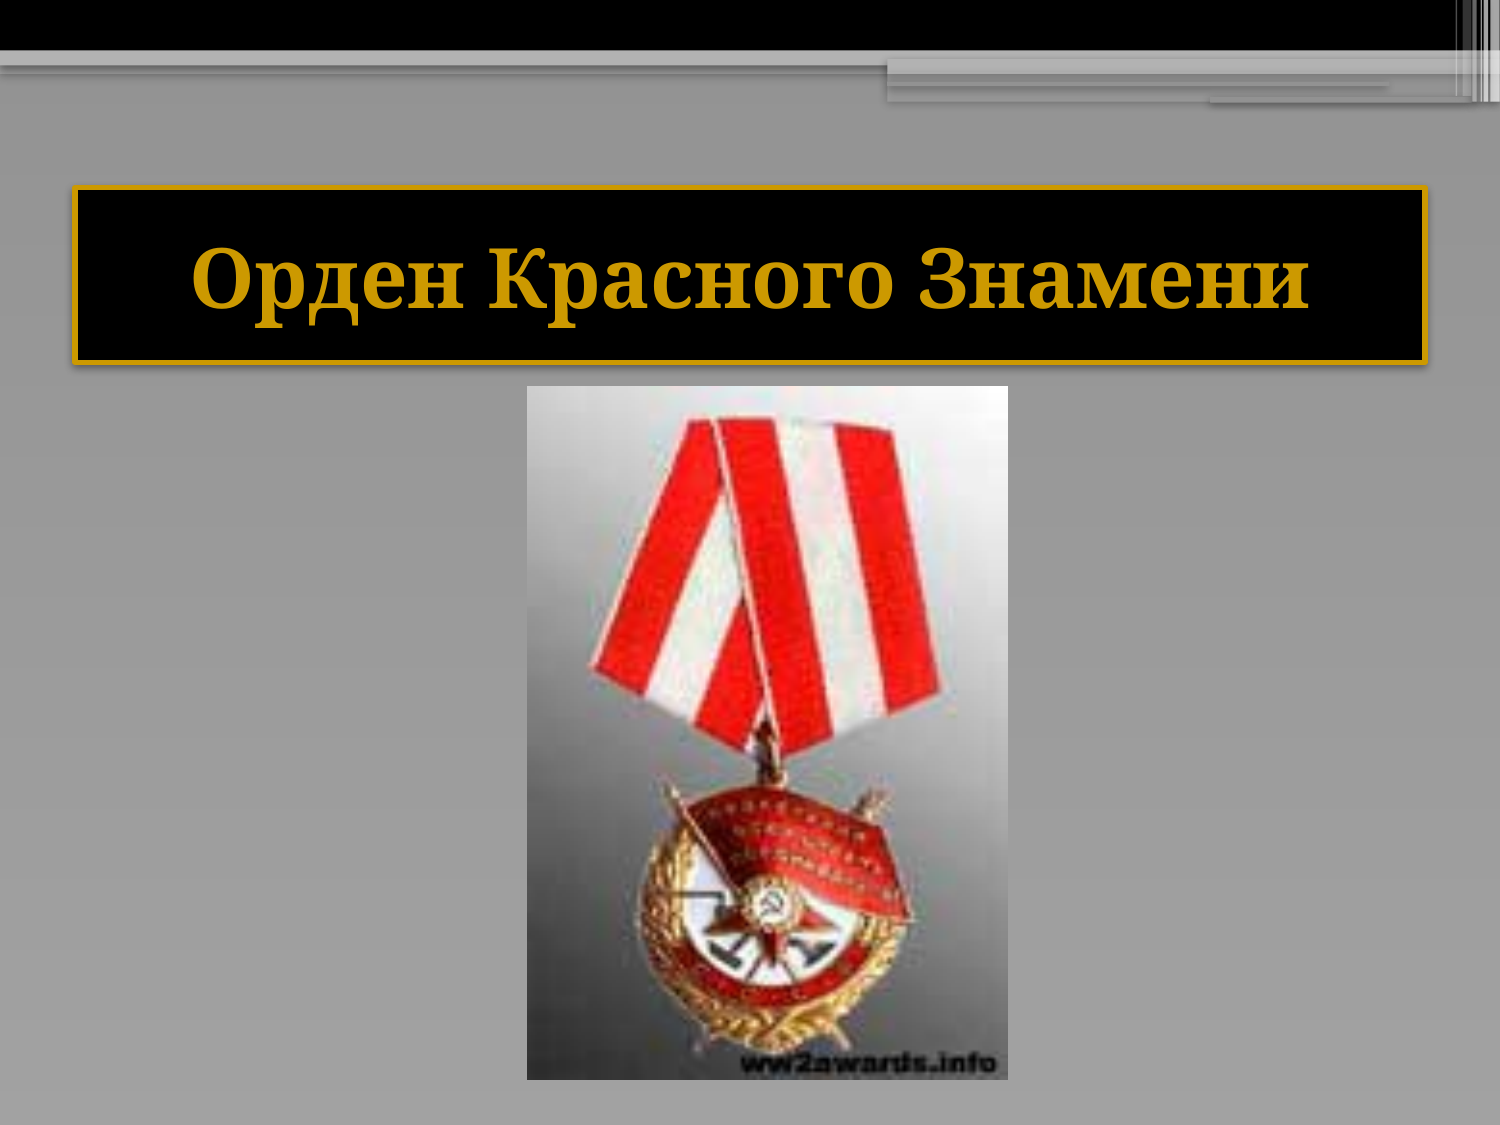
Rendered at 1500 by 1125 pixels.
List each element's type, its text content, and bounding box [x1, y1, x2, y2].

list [527, 385, 1008, 1081]
title Орден Красного Знамени [72, 185, 1428, 365]
